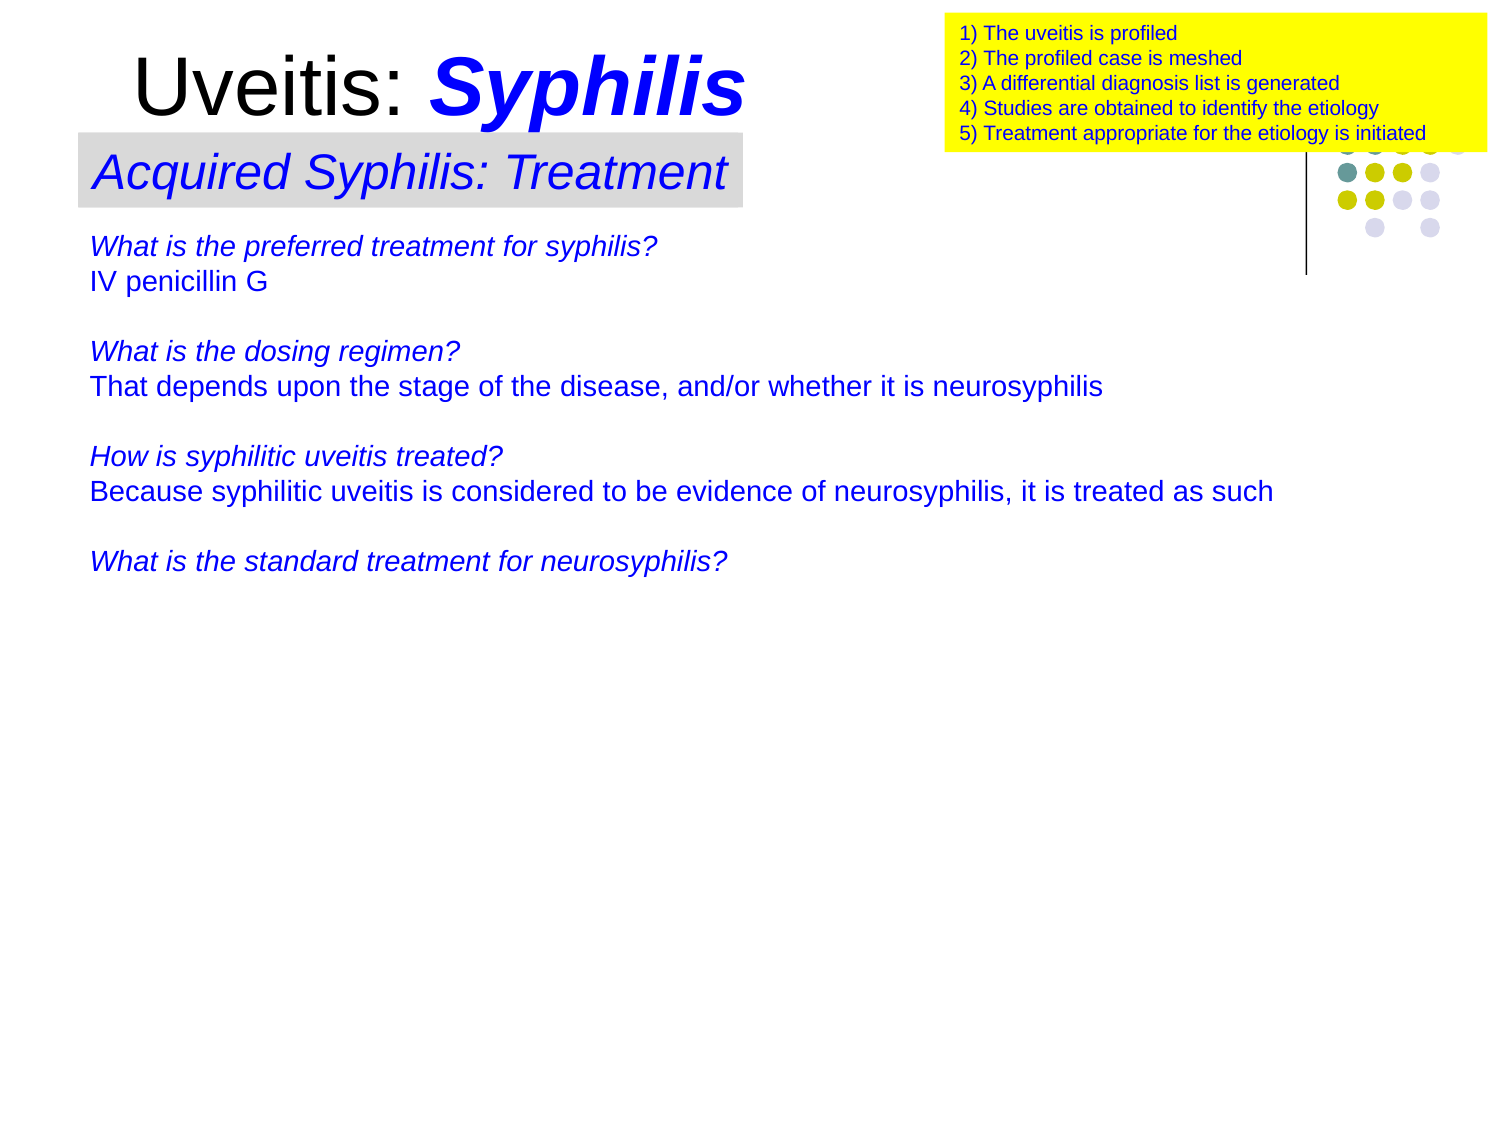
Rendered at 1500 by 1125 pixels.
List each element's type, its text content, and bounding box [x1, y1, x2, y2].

text_box What is the preferred treatment for syphilis? IV penicillin G What is the dosing regimen? That depends upon the stage of the disease, and/or whether it is neurosyphilis How is syphilitic uveitis treated? Because syphilitic uveitis is considered to be evidence of neurosyphilis, it is treated as such What is the standard treatment for neurosyphilis? [74, 219, 1292, 585]
text_box Acquired Syphilis: Treatment [78, 132, 743, 208]
text_box 1) The uveitis is profiled 2) The profiled case is meshed 3) A differential diagnosis list is generated 4) Studies are obtained to identify the etiology 5) Treatment appropriate for the etiology is initiated [944, 12, 1488, 153]
text_box Uveitis: Syphilis [117, 24, 764, 140]
